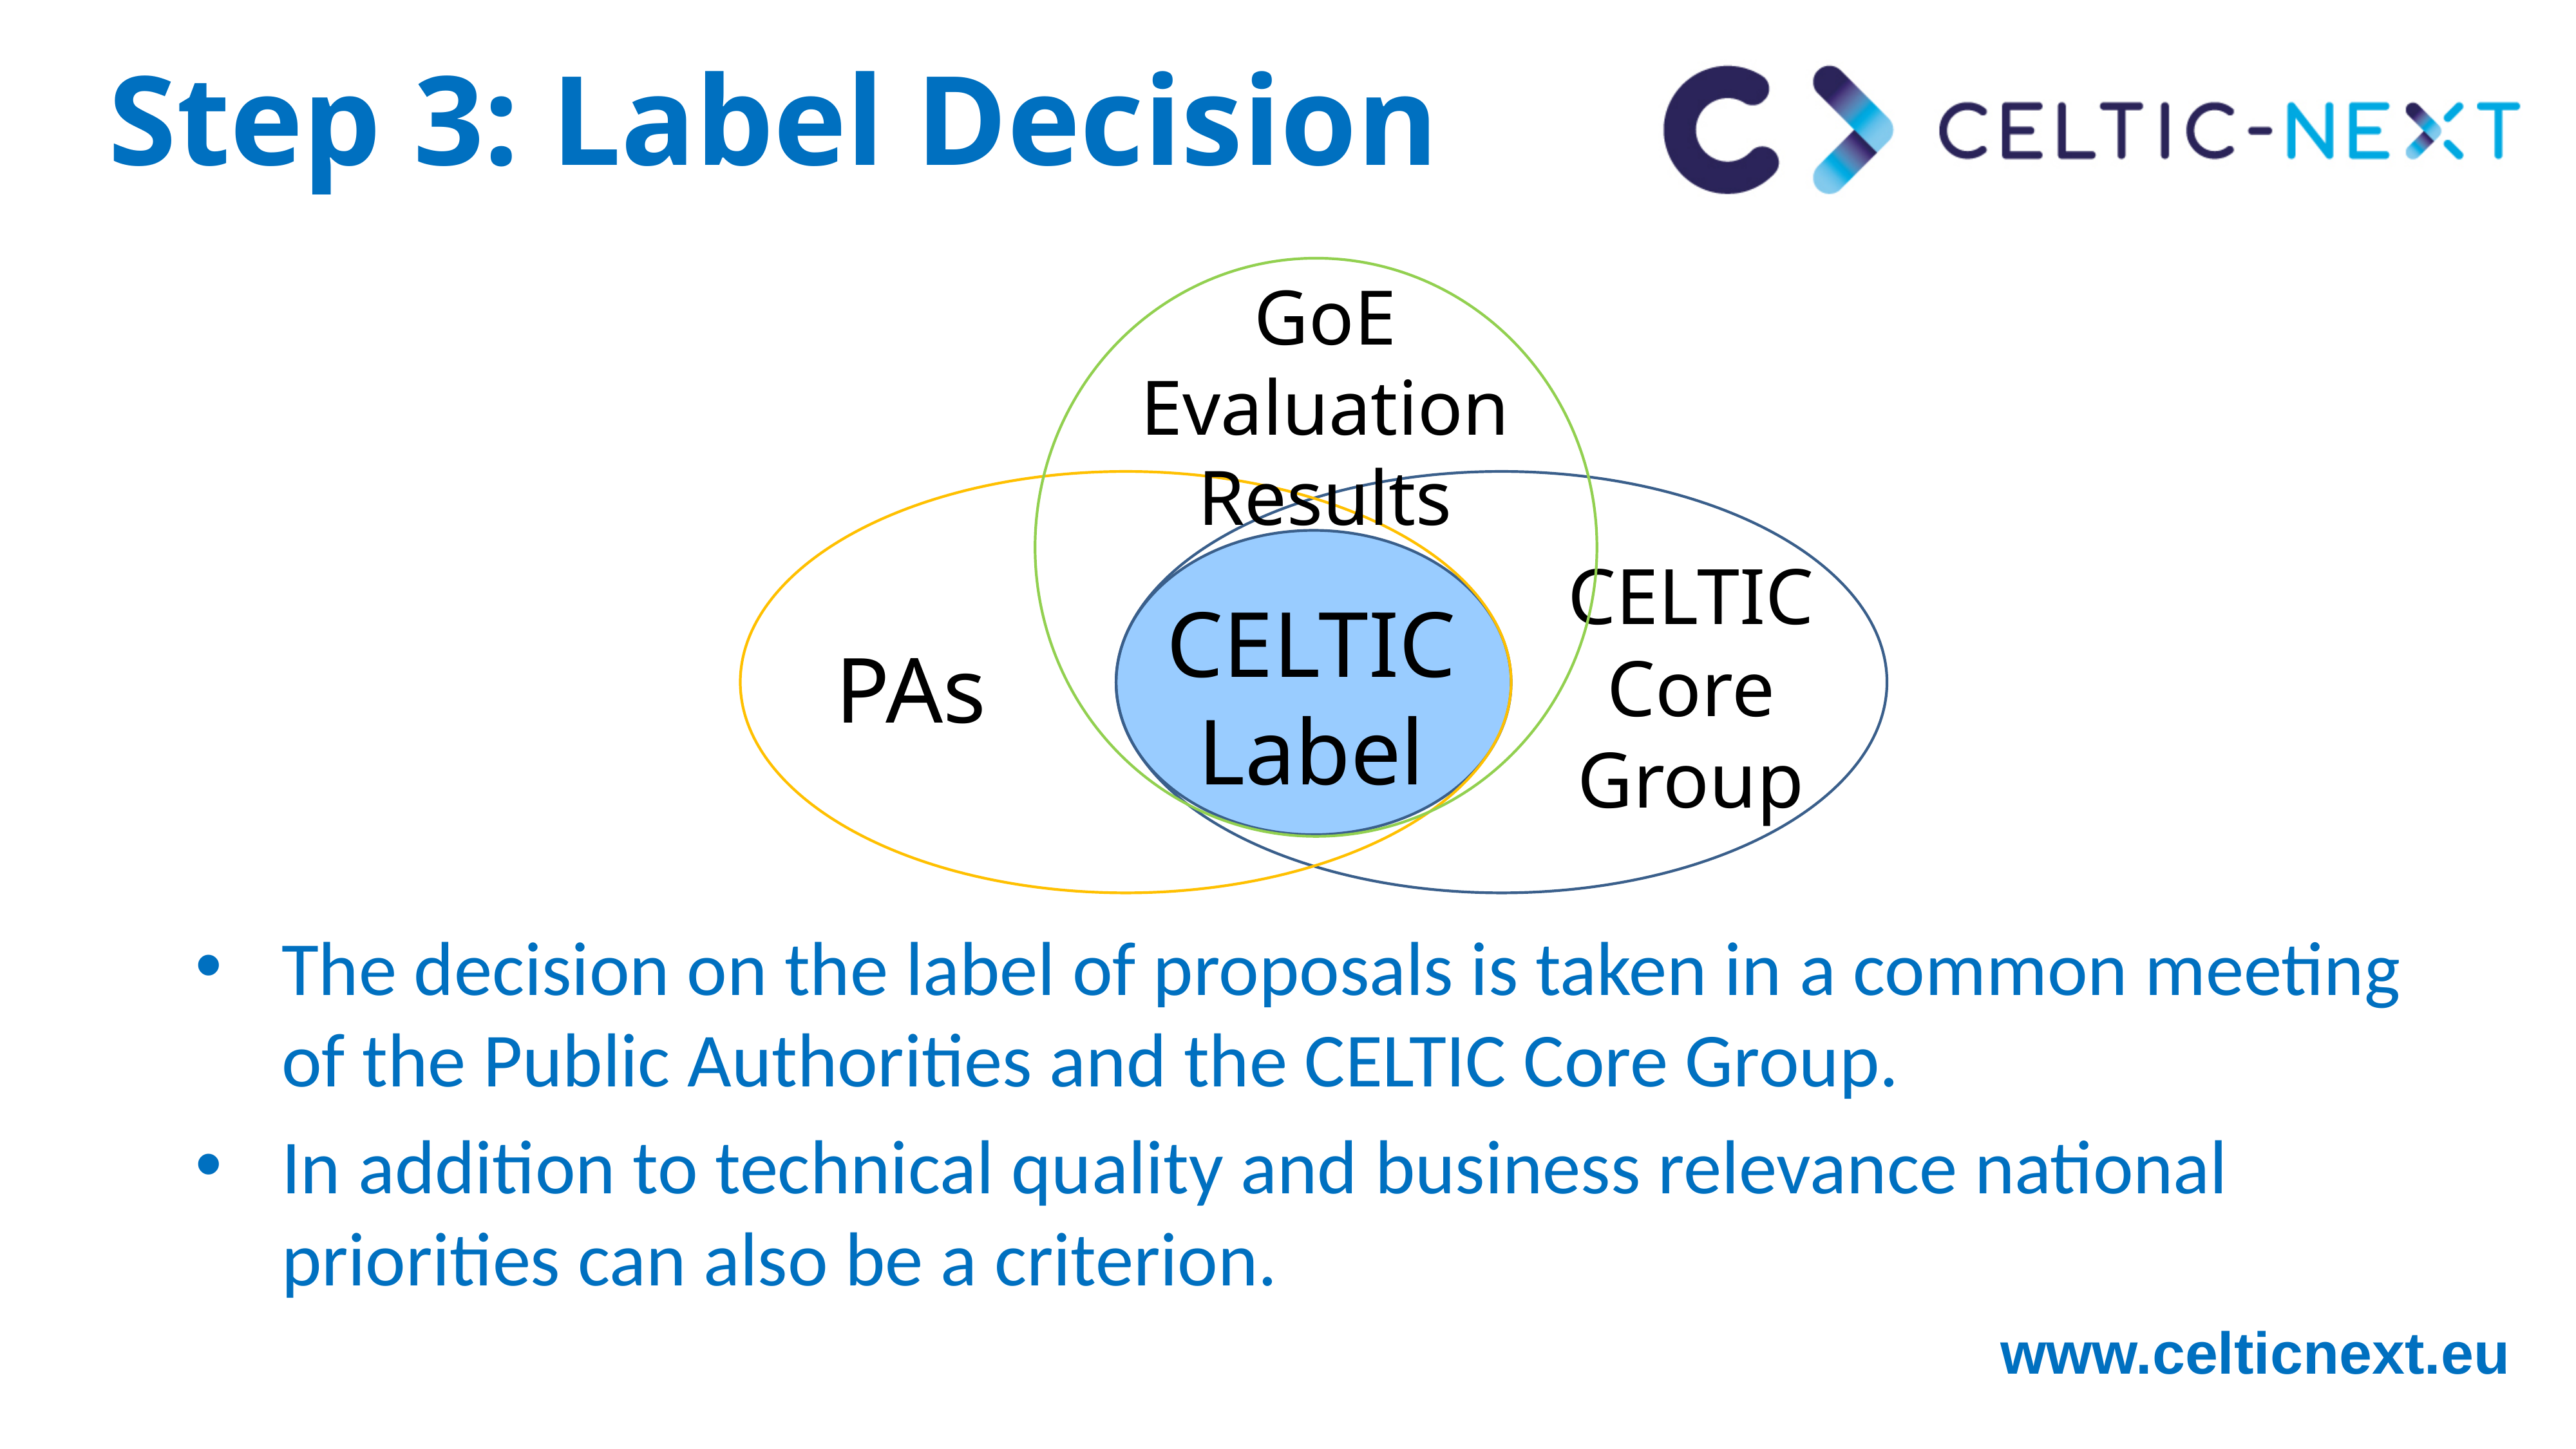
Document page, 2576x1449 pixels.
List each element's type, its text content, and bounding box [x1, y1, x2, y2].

text_box Step 3: Label Decision [109, 24, 1596, 207]
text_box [740, 258, 1888, 893]
list The decision on the label of proposals is taken in a common meeting of the Public Authorities and the CELTIC Core Group. In addition to technical quality and business relevance national priorities can also be a criterion. [172, 907, 2485, 1349]
text_box www.celticnext.eu [1991, 1310, 2526, 1391]
picture [1600, 1, 2576, 258]
